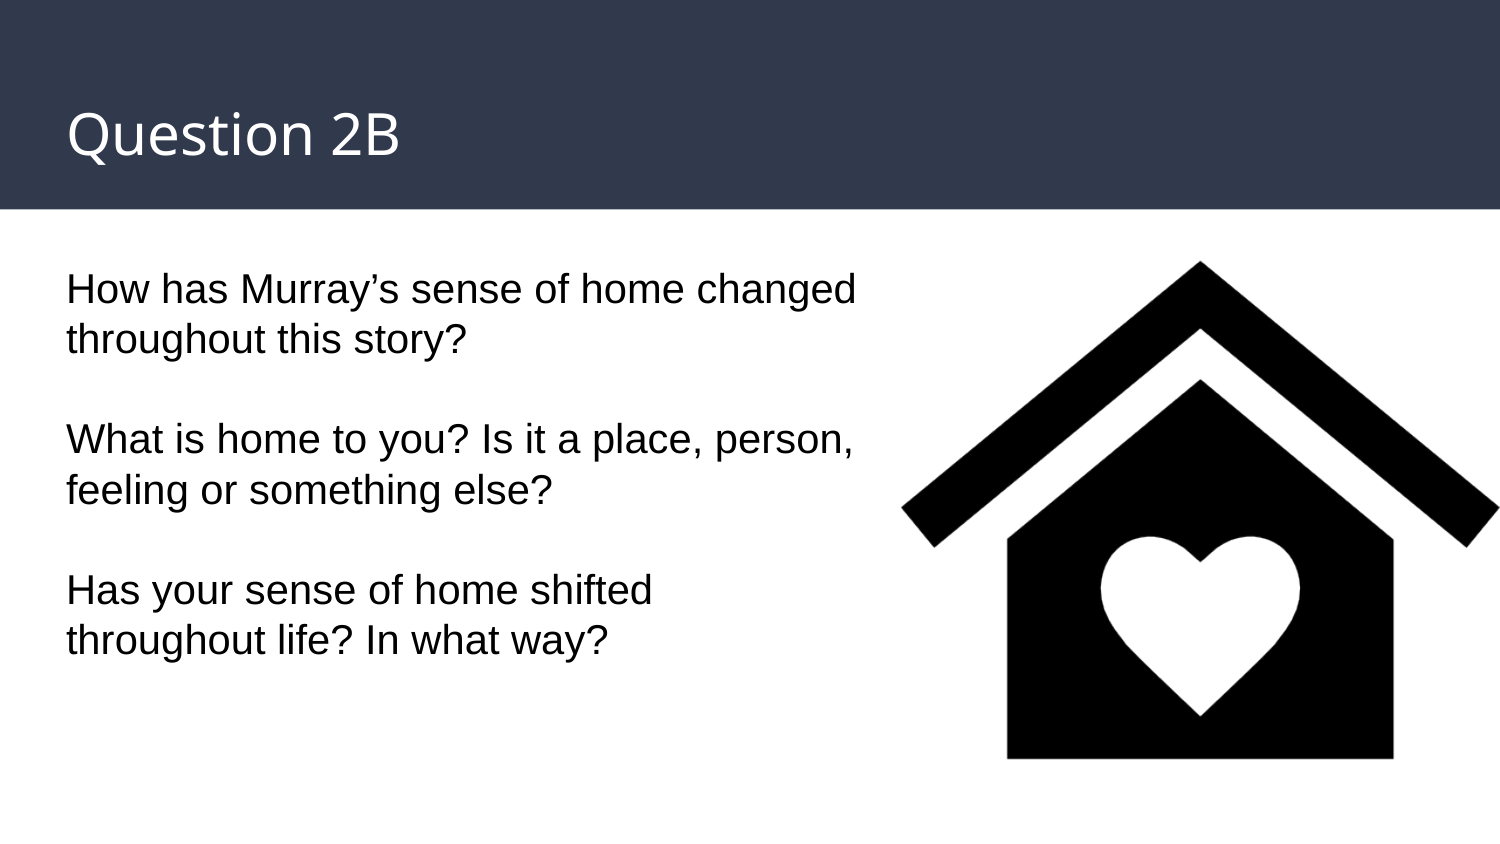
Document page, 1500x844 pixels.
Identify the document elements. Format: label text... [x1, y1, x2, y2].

picture [901, 210, 1500, 810]
title Question 2B [51, 82, 1449, 185]
list How has Murray’s sense of home changed throughout this story? What is home to you? Is it a place, person, feeling or something else? Has your sense of home shifted throughout life? In what way? [51, 247, 874, 752]
